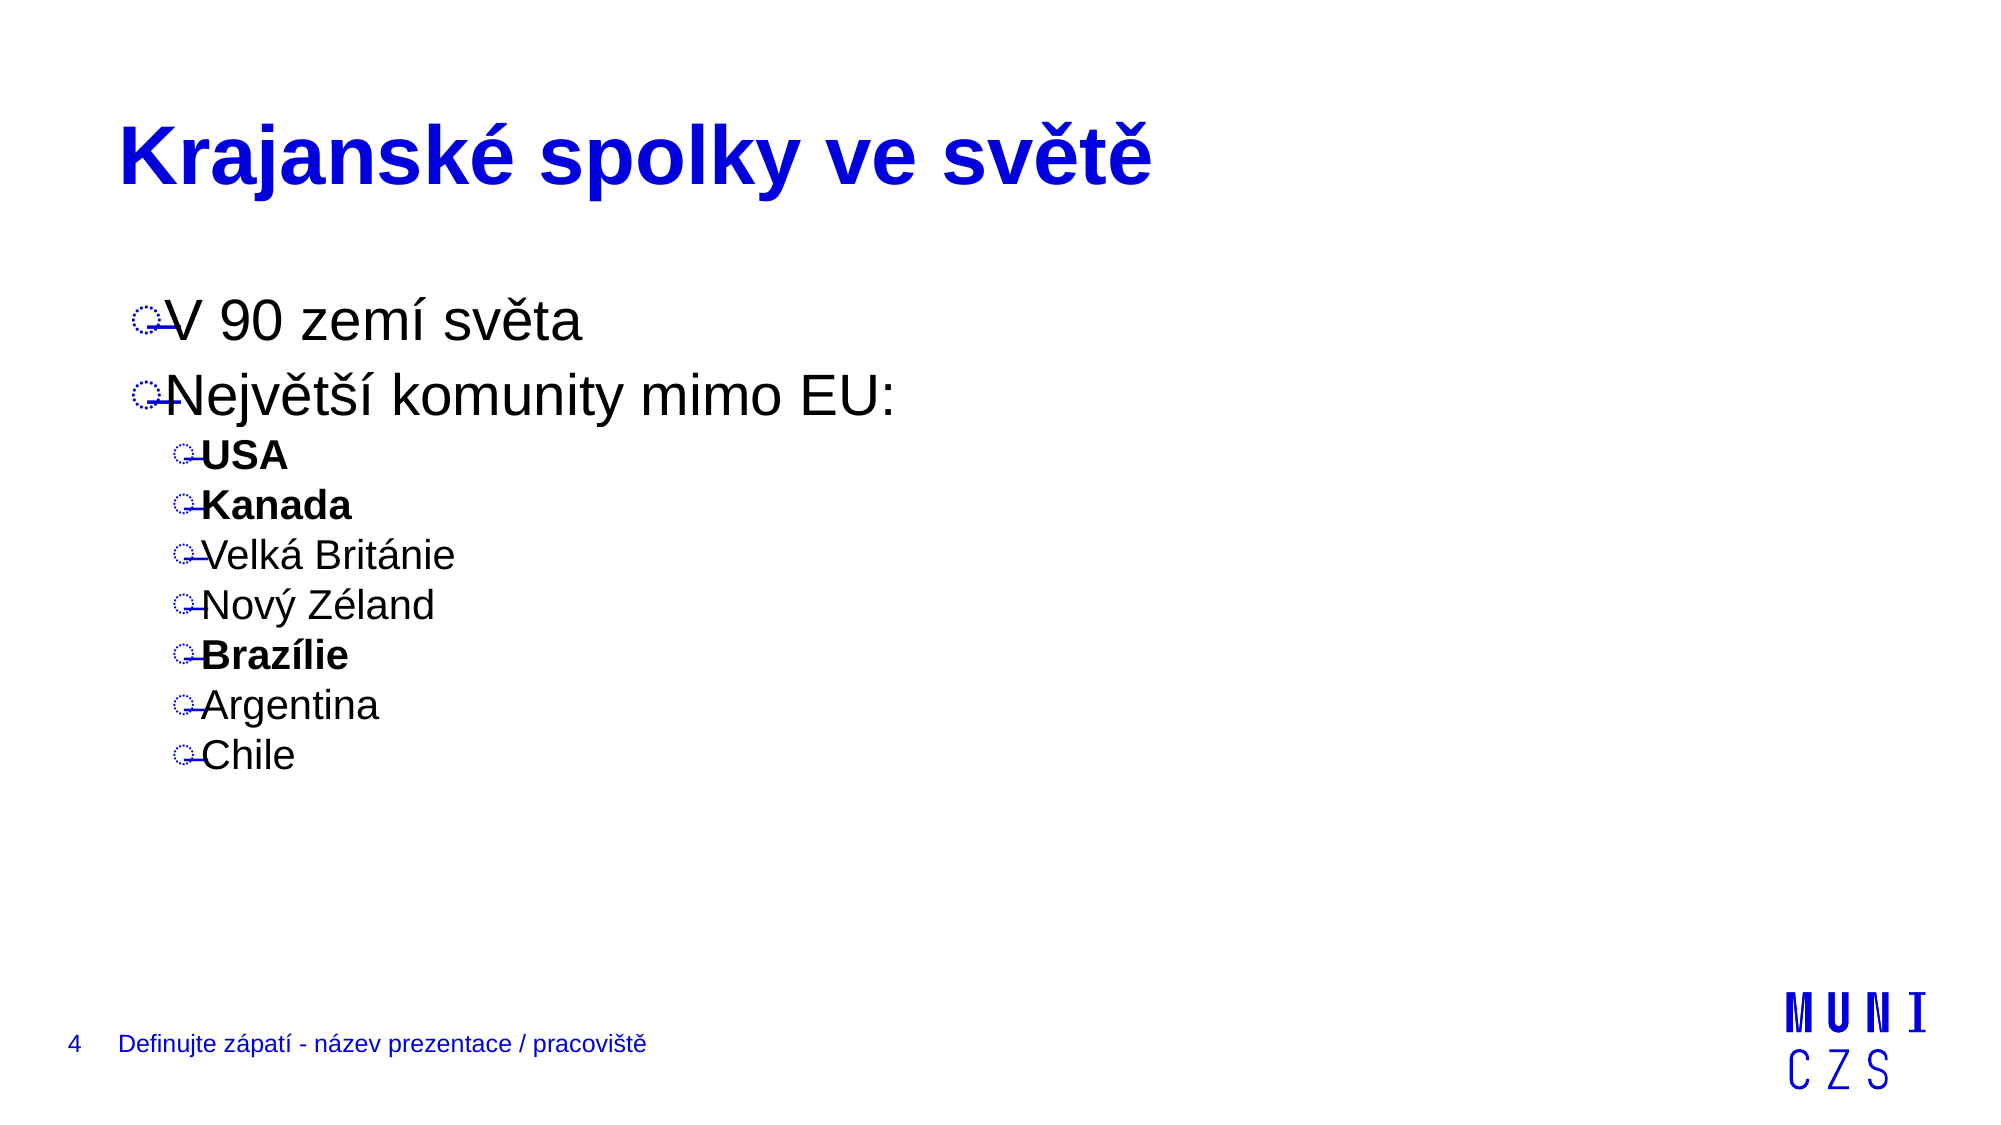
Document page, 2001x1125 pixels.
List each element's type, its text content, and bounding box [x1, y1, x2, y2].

slide_number 4 [67, 1021, 110, 1063]
title Krajanské spolky ve světě [118, 118, 1883, 193]
list V 90 zemí světa Největší komunity mimo EU: USA Kanada Velká Británie Nový Zéland Brazílie Argentina Chile [118, 277, 1883, 957]
footer Definujte zápatí - název prezentace / pracoviště [118, 1021, 1418, 1063]
